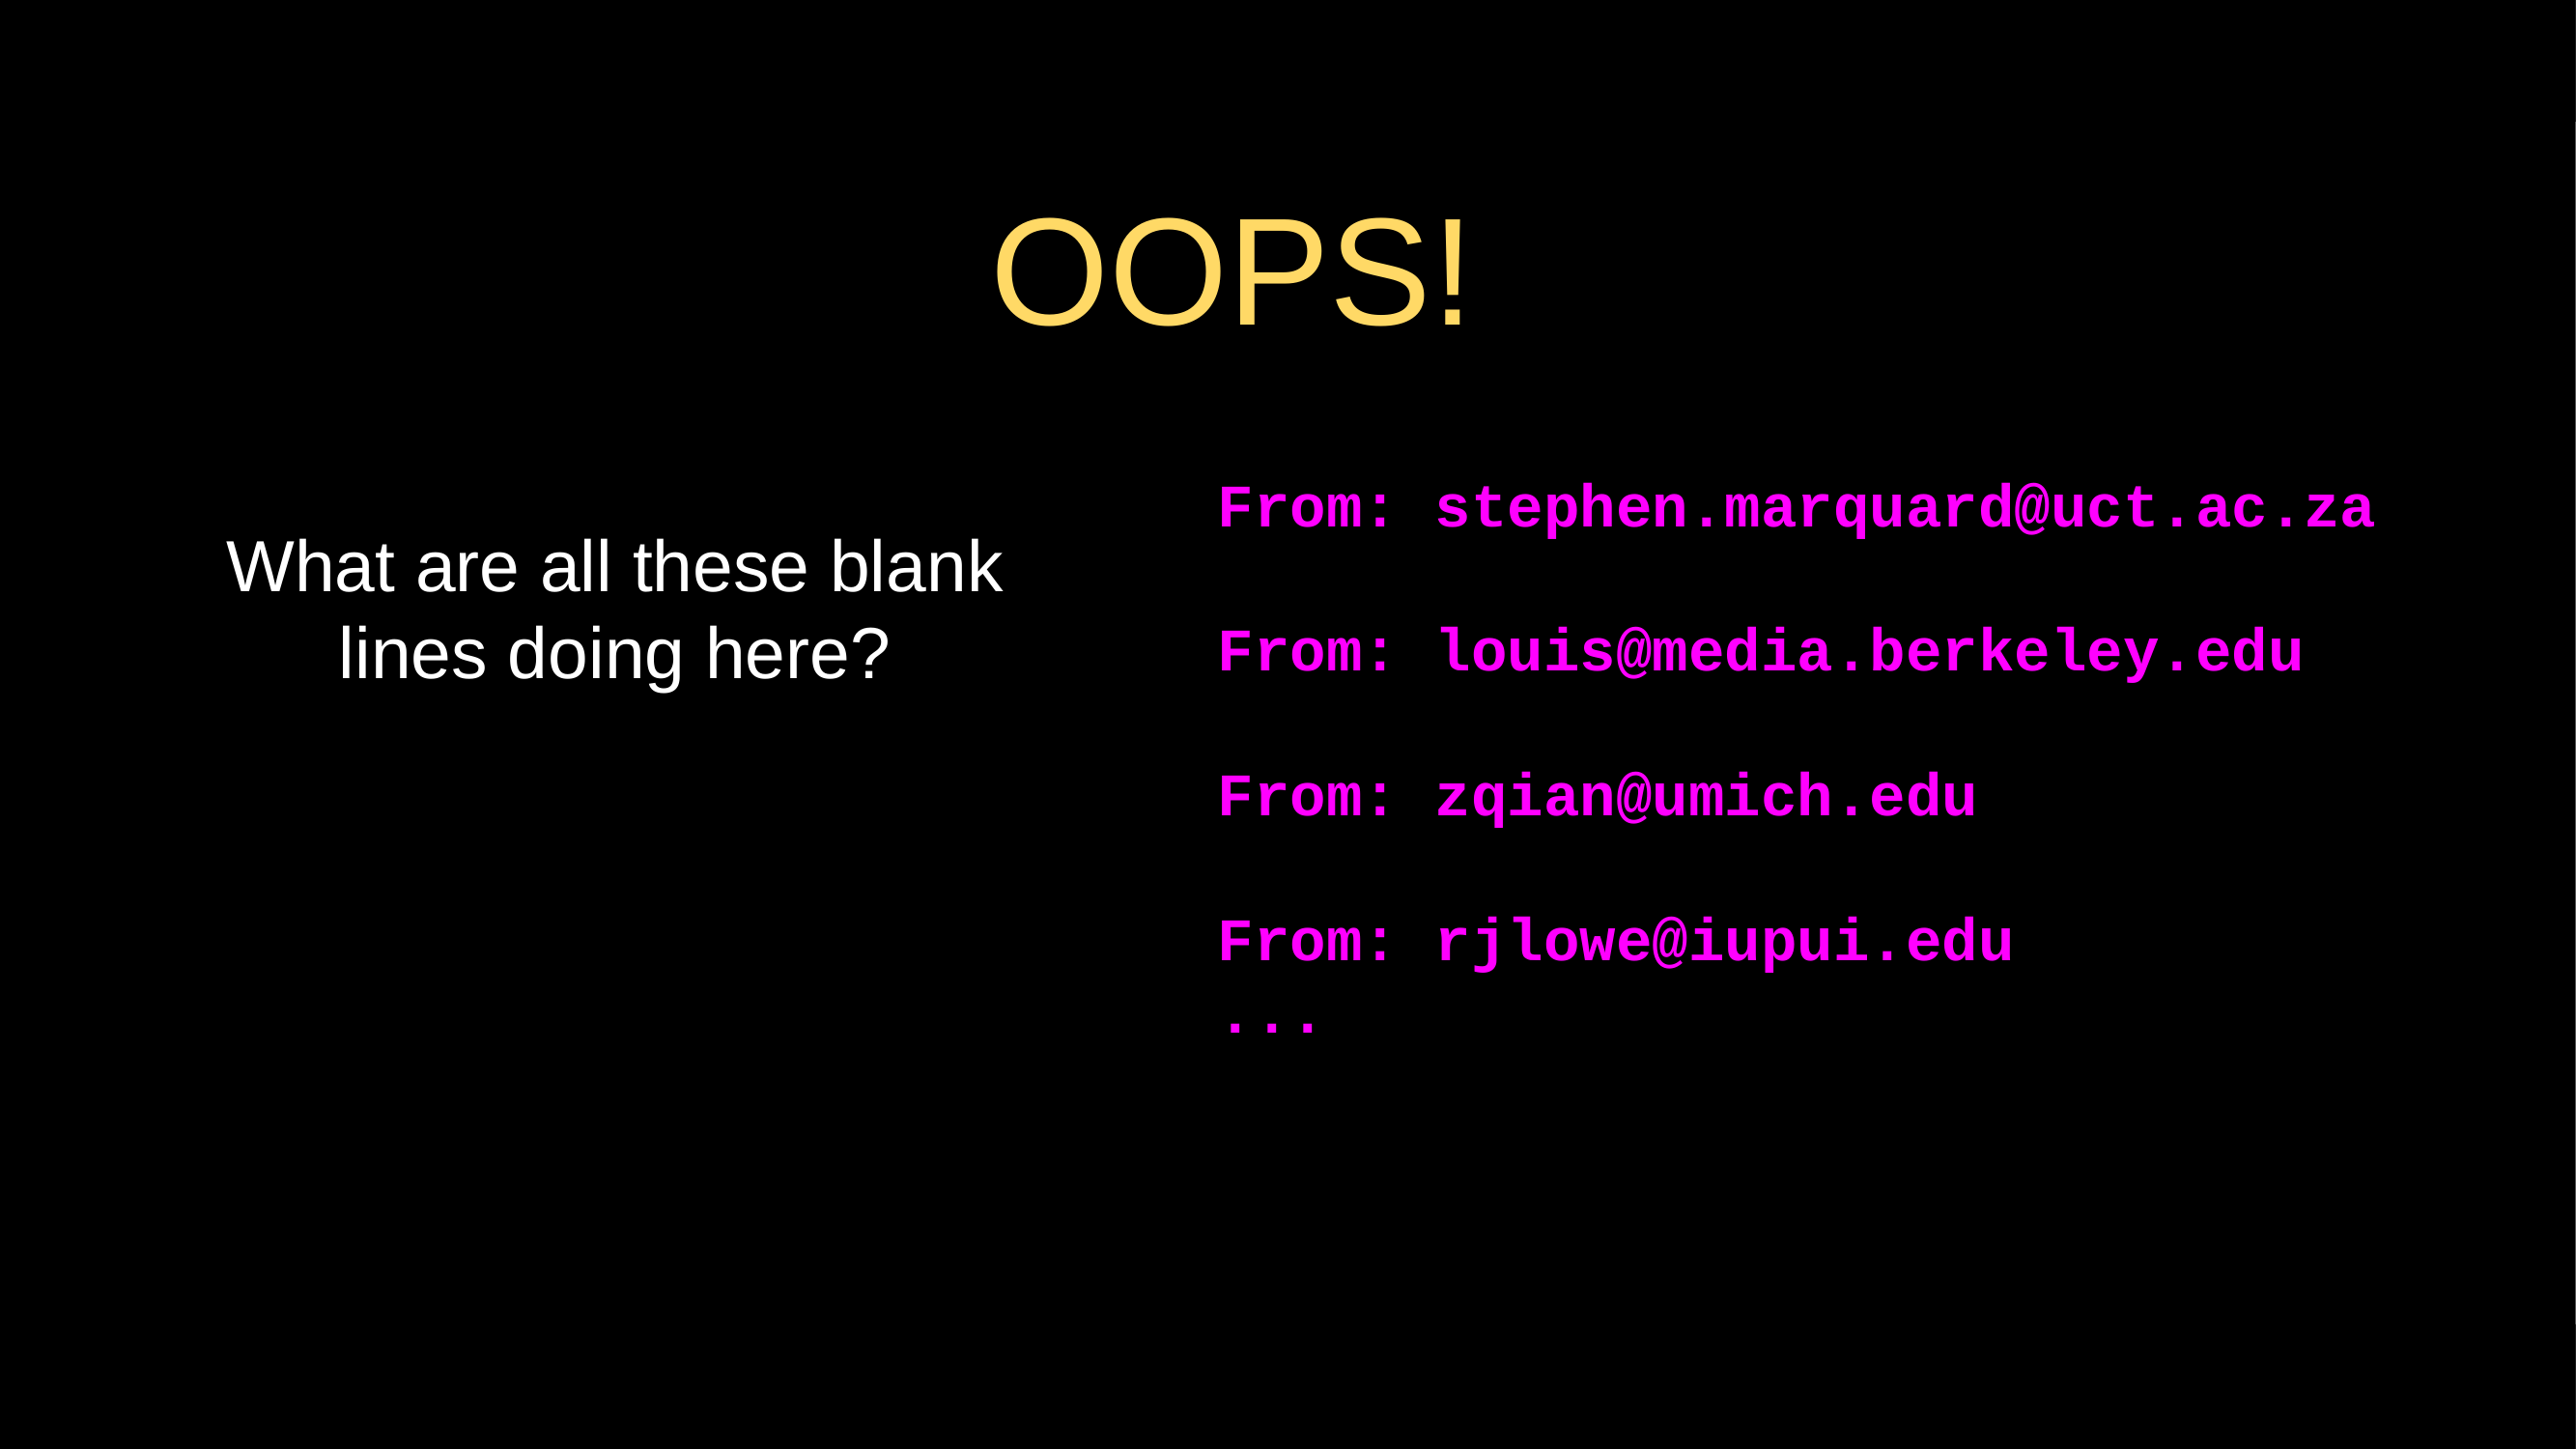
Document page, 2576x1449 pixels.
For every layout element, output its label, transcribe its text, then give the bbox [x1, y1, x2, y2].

text_box What are all these blank lines doing here? [197, 515, 1033, 697]
title OOPS! [183, 125, 2282, 403]
text_box From: stephen.marquard@uct.ac.za From: louis@media.berkeley.edu From: zqian@umich.edu From: rjlowe@iupui.edu ... [1203, 458, 2492, 1177]
